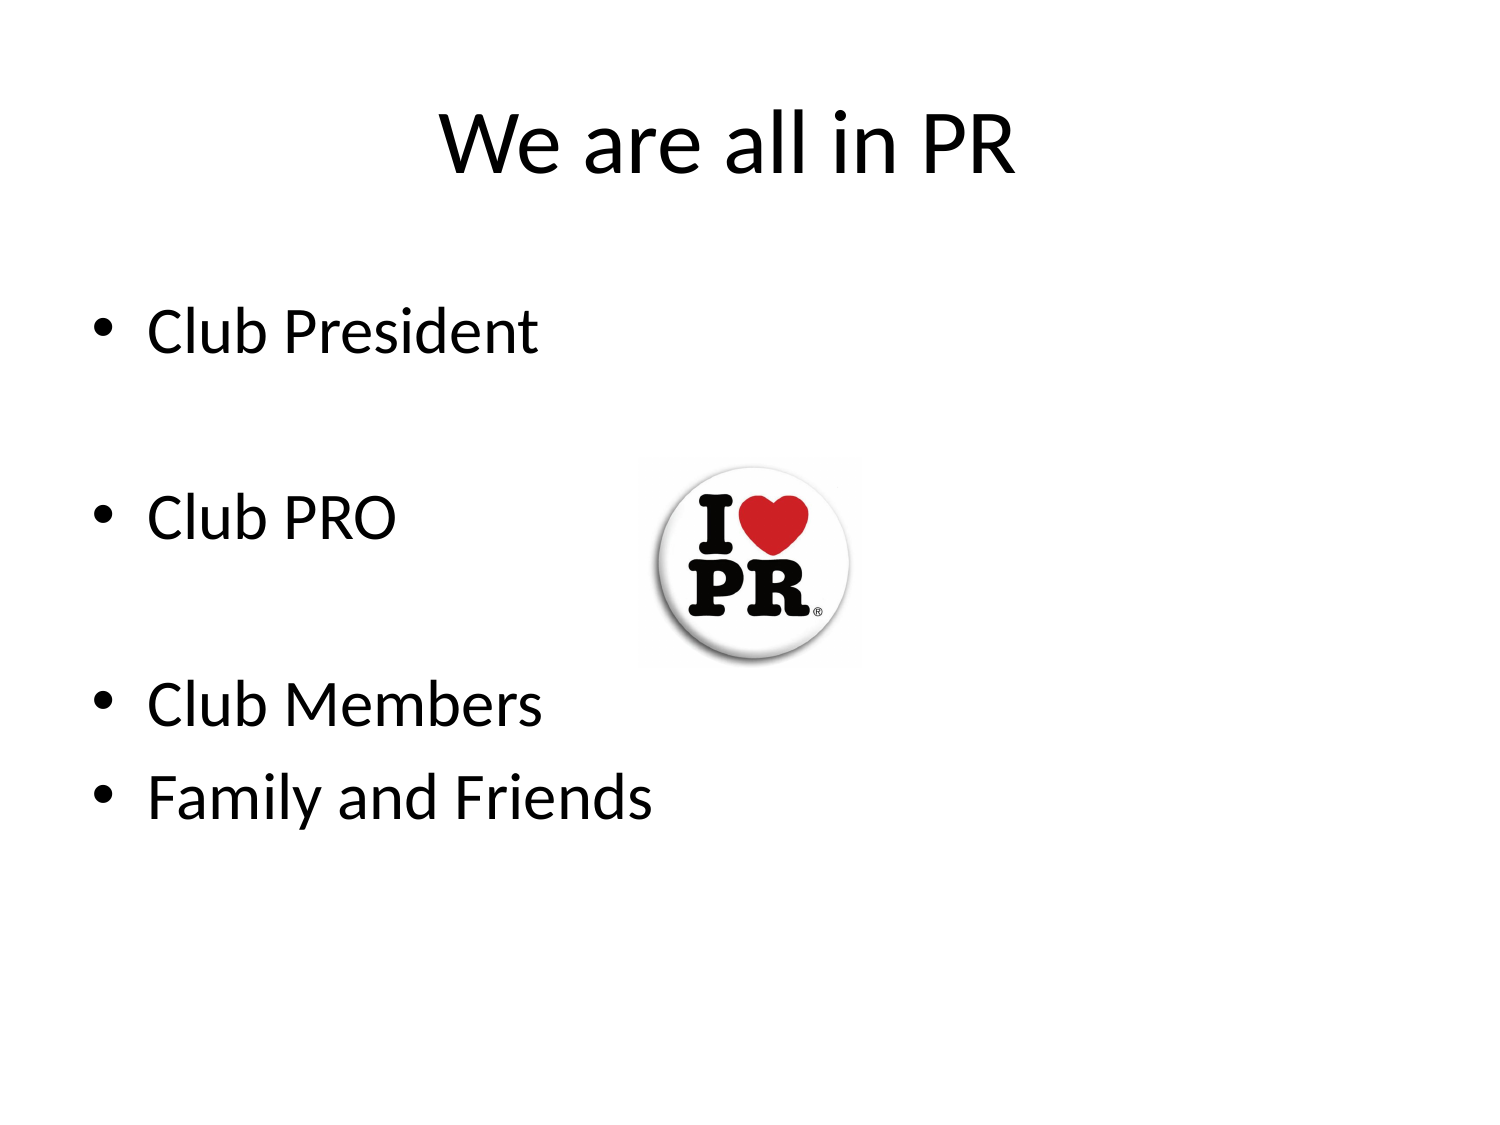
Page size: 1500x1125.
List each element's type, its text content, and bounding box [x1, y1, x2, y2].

picture [637, 457, 862, 668]
title We are all in PR [53, 42, 1404, 231]
list Club President Club PRO Club Members Family and Friends [76, 278, 1427, 1022]
